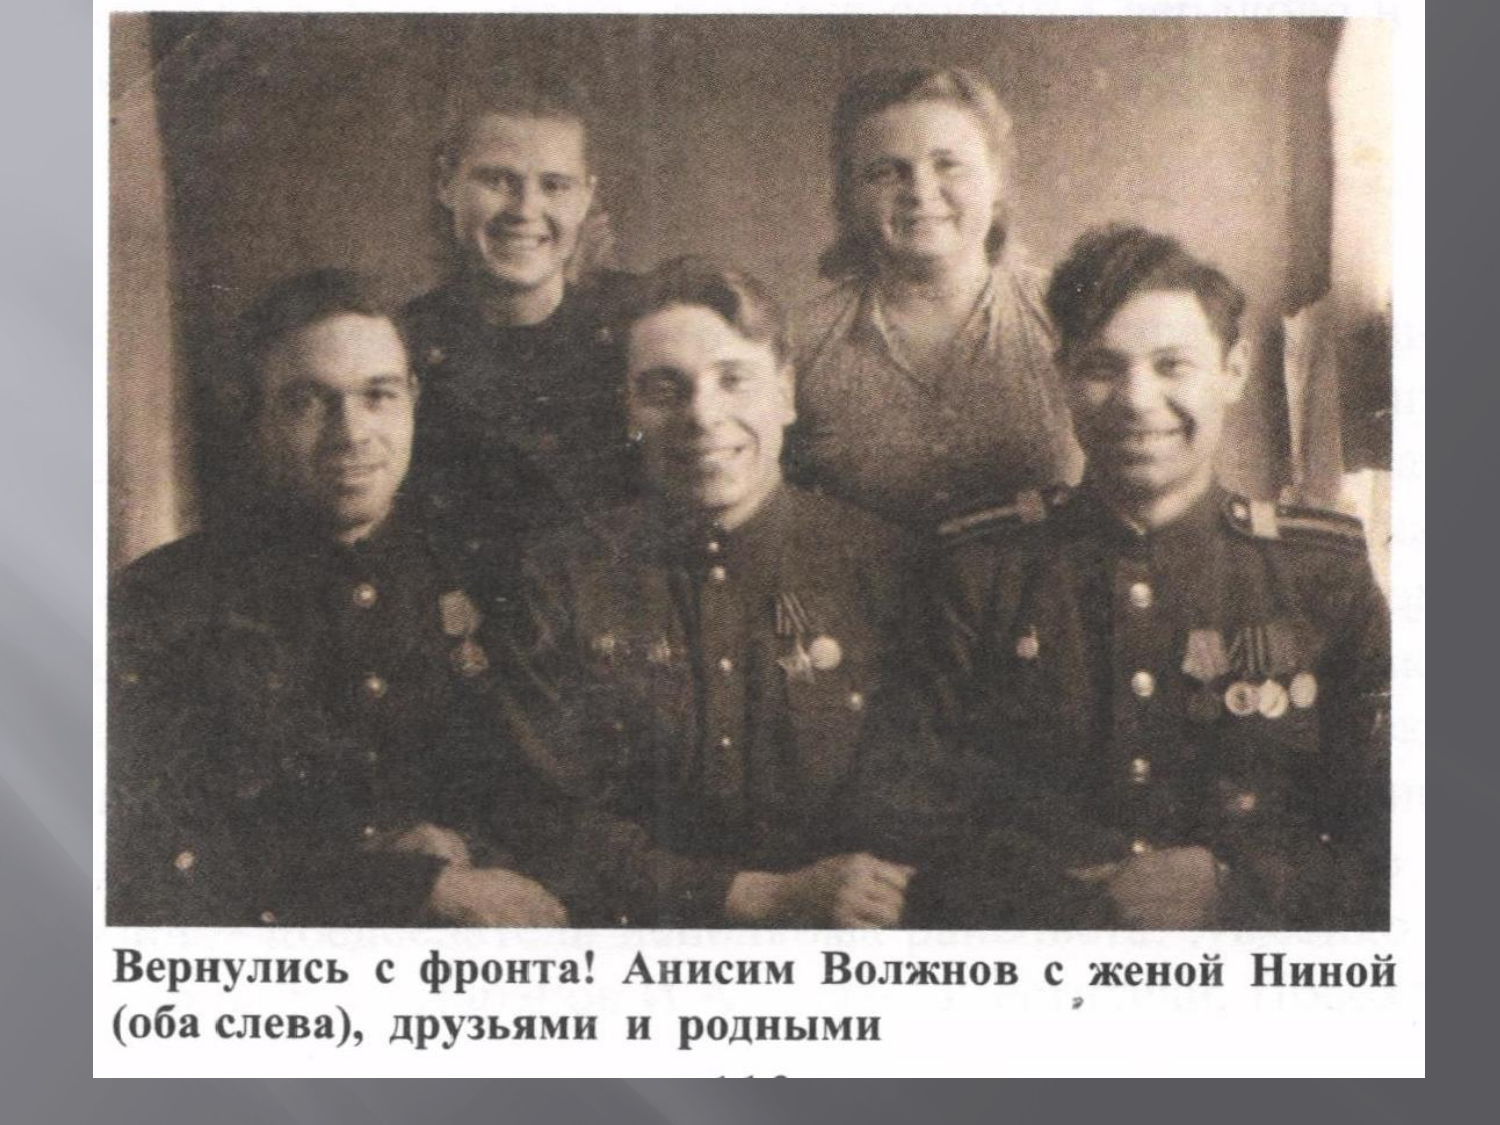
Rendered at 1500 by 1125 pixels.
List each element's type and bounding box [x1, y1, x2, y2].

picture [93, 0, 1425, 1079]
